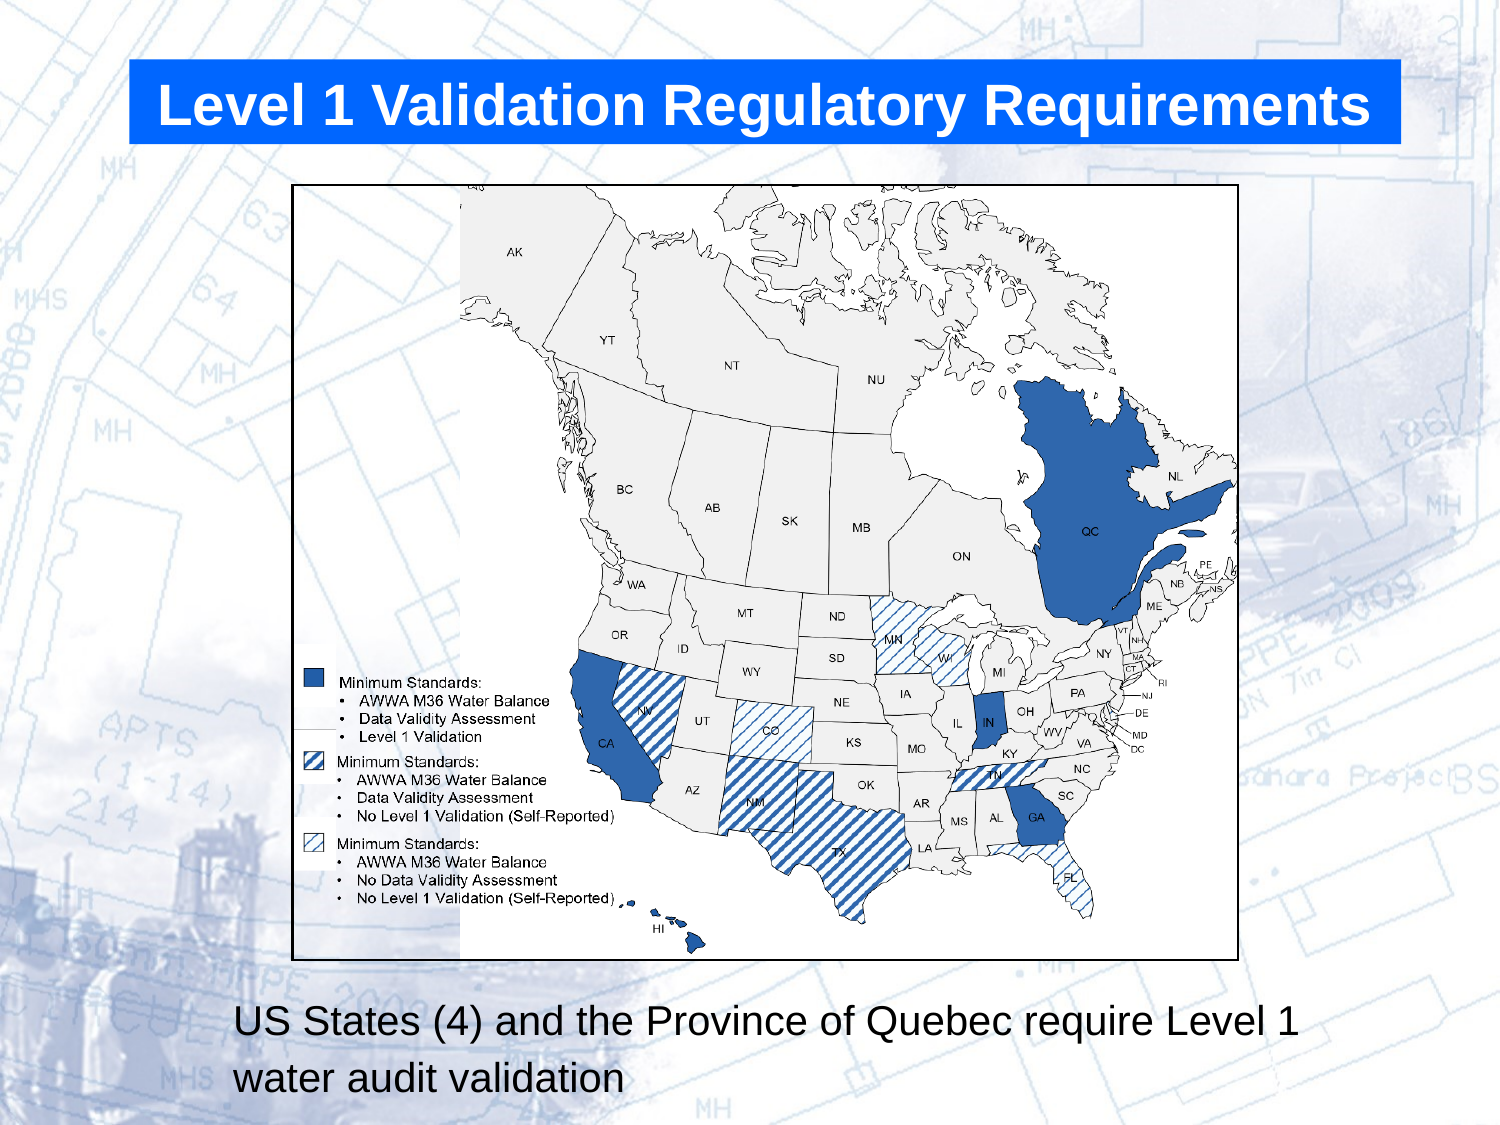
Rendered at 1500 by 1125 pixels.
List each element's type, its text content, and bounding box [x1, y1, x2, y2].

text_box Level 1 Validation Regulatory Requirements [129, 59, 1402, 145]
picture [0, 0, 1500, 1125]
text_box US States (4) and the Province of Quebec require Level 1 water audit validation [218, 979, 1370, 1109]
